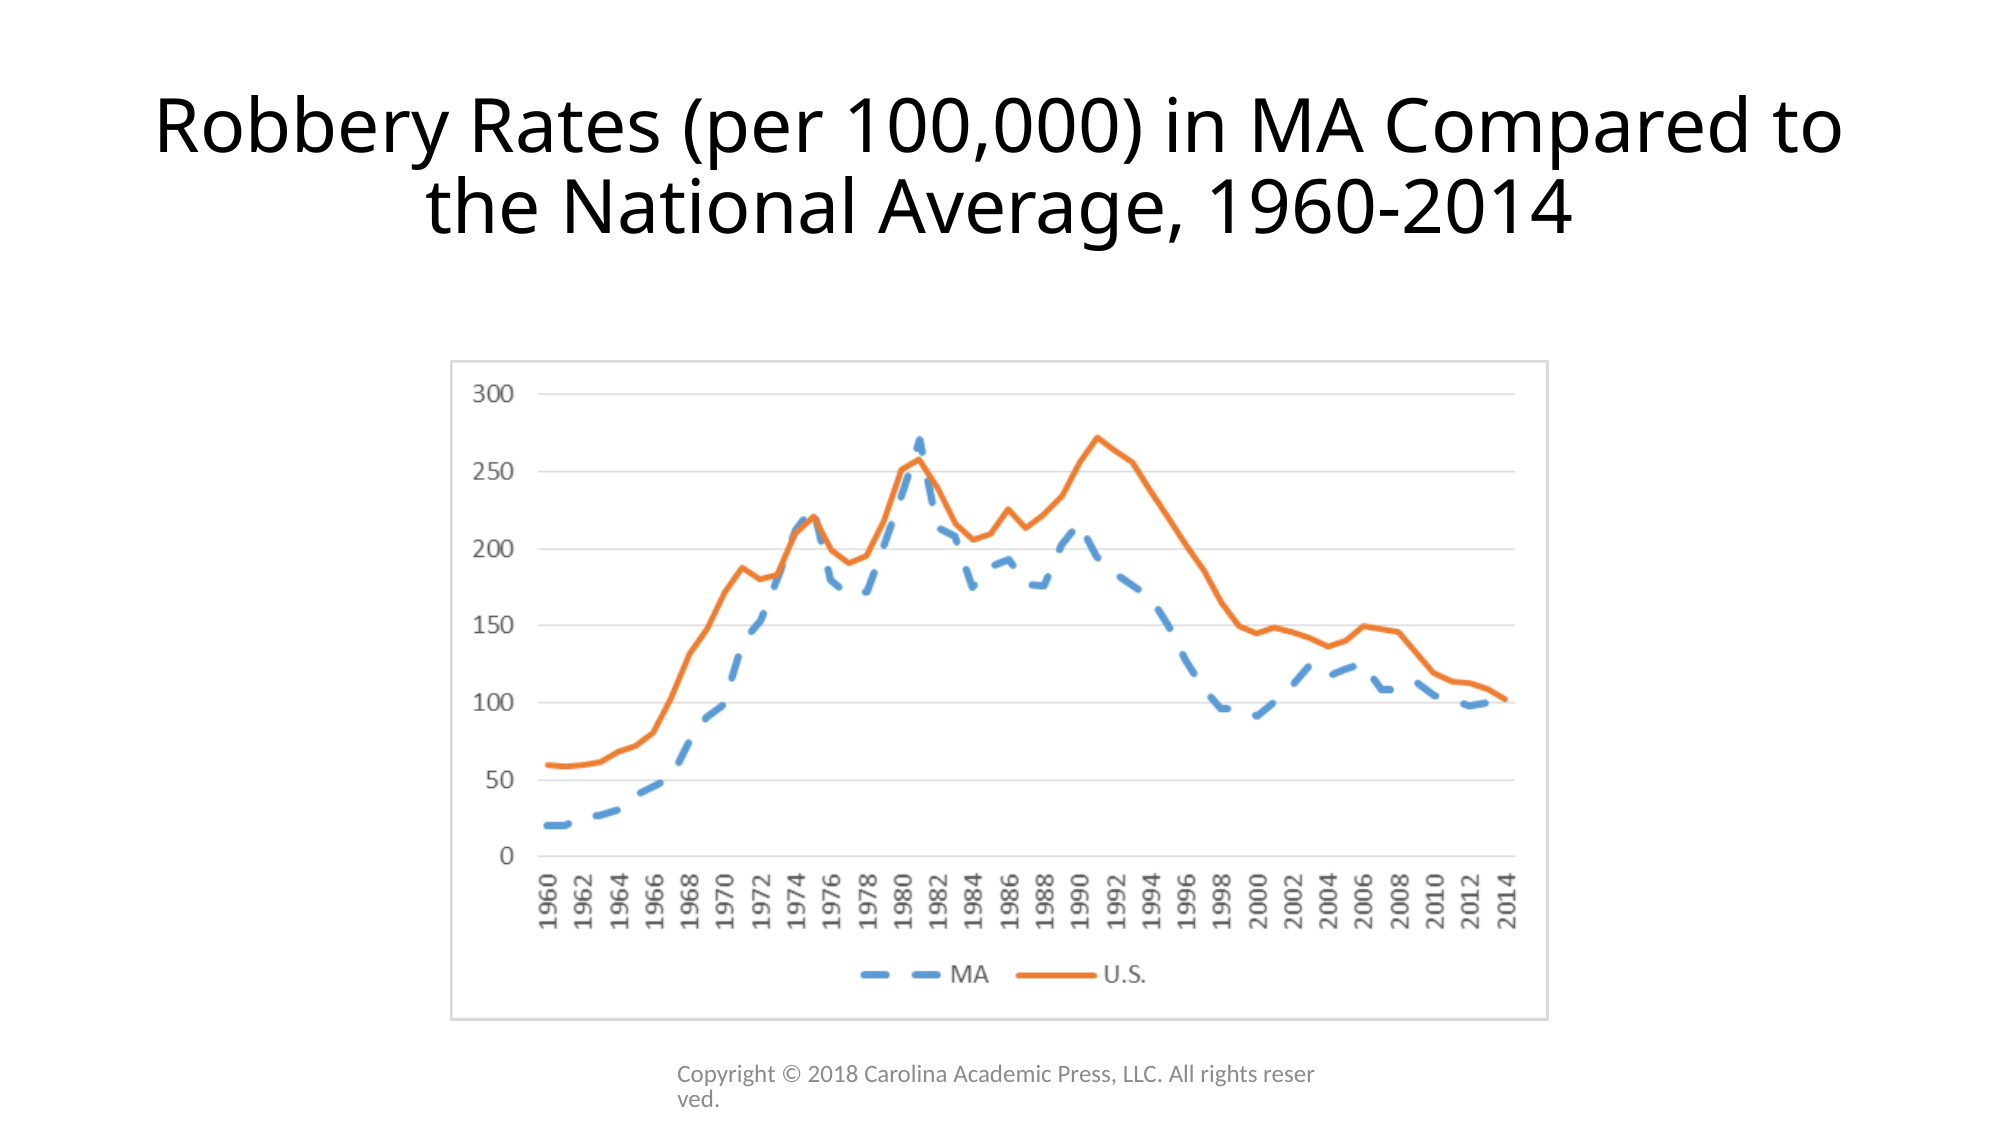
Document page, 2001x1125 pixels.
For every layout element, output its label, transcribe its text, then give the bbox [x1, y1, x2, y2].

title Robbery Rates (per 100,000) in MA Compared to the National Average, 1960-2014 [137, 59, 1863, 278]
footer Copyright © 2018 Carolina Academic Press, LLC. All rights reserved. [662, 1042, 1338, 1103]
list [450, 360, 1549, 1021]
